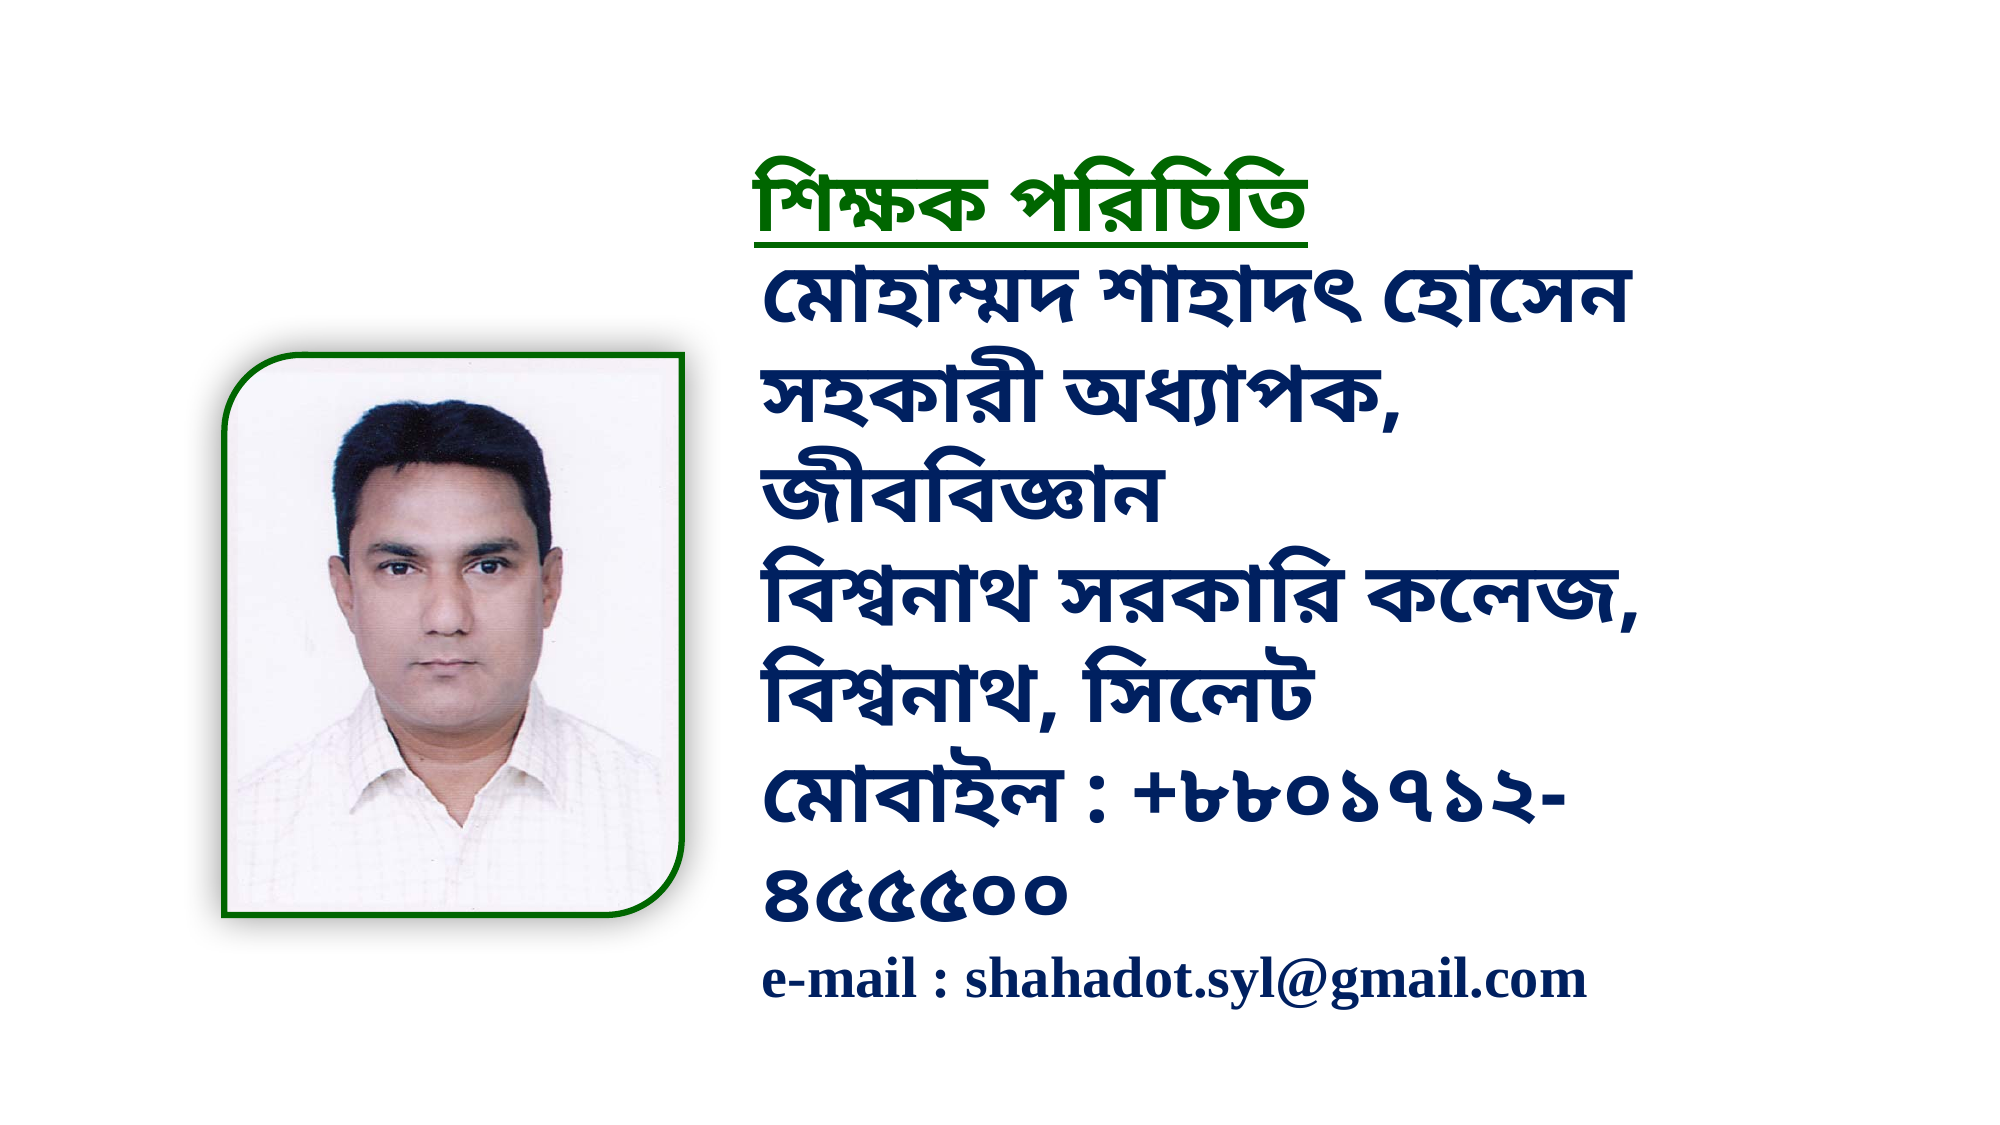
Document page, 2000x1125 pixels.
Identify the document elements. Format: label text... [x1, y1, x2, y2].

picture [224, 354, 682, 916]
text_box শিক্ষক পরিচিতি [708, 112, 1354, 285]
text_box মোহাম্মদ শাহাদৎ হোসেন সহকারী অধ্যাপক, জীববিজ্ঞান বিশ্বনাথ সরকারি কলেজ, বিশ্বনাথ, সিলেট মোবাইল : +৮৮০১৭১২-৪৫৫৫০০ e-mail : shahadot.syl@gmail.com [746, 274, 1731, 996]
